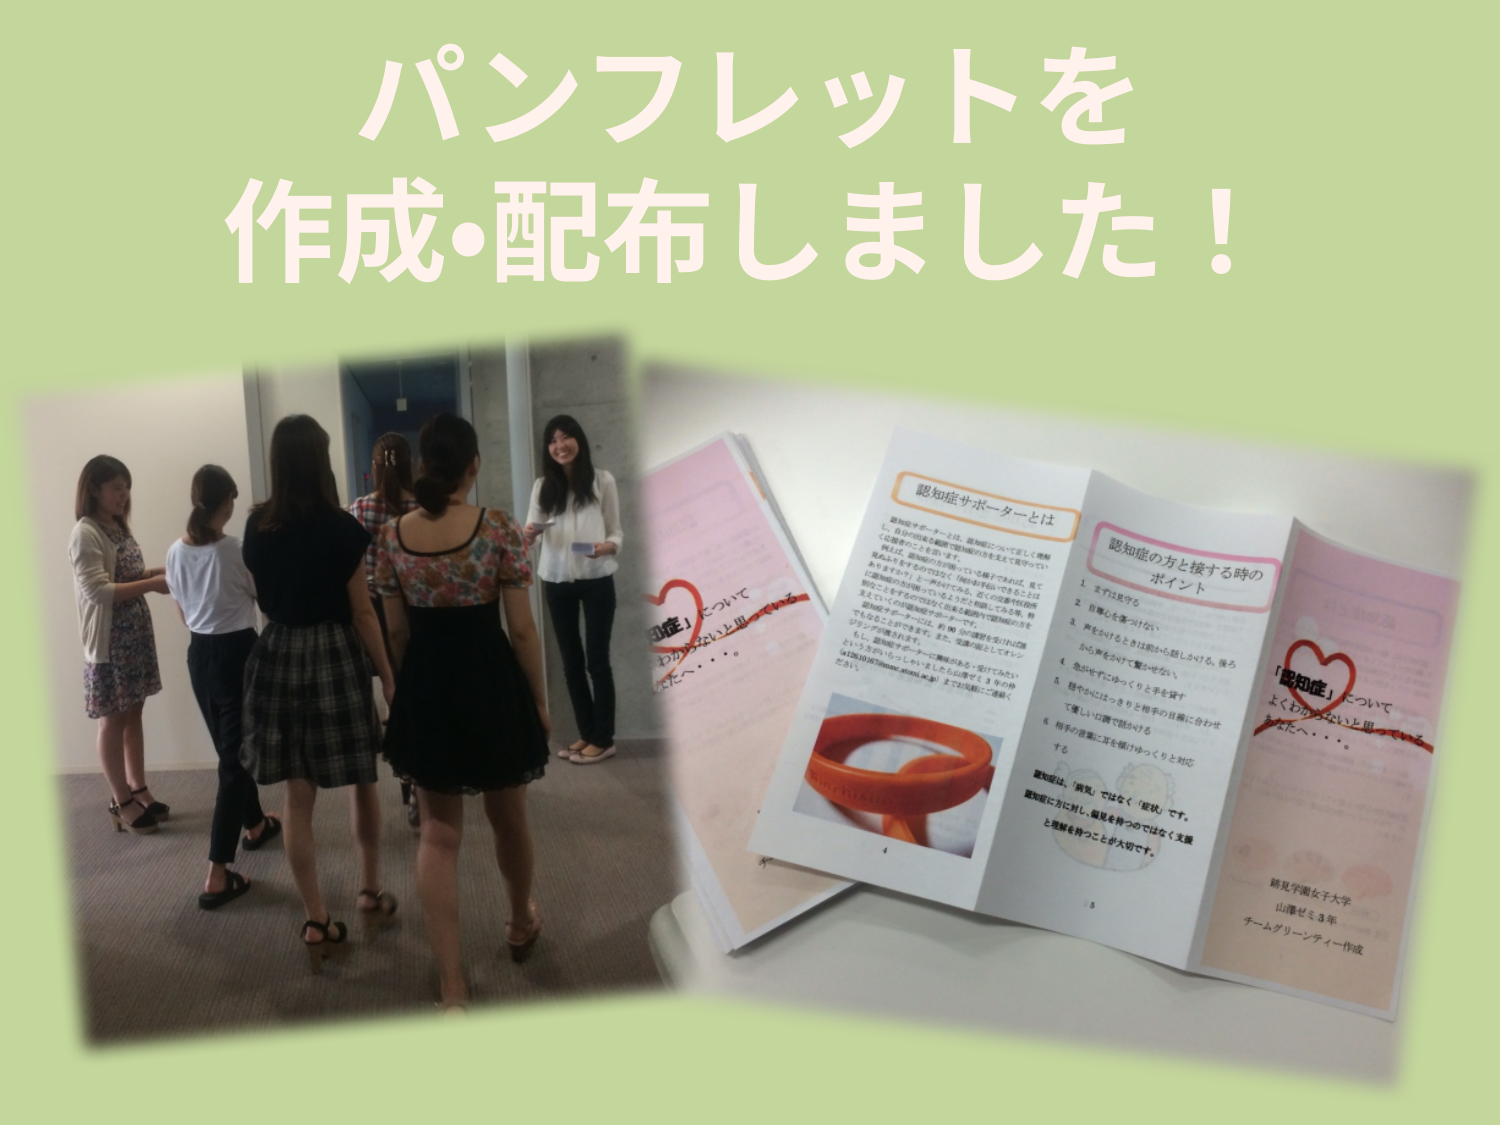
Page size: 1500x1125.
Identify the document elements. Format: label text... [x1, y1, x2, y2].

picture [8, 346, 1466, 1075]
title パンフレットを 作成・配布しました！ [46, 30, 1454, 291]
